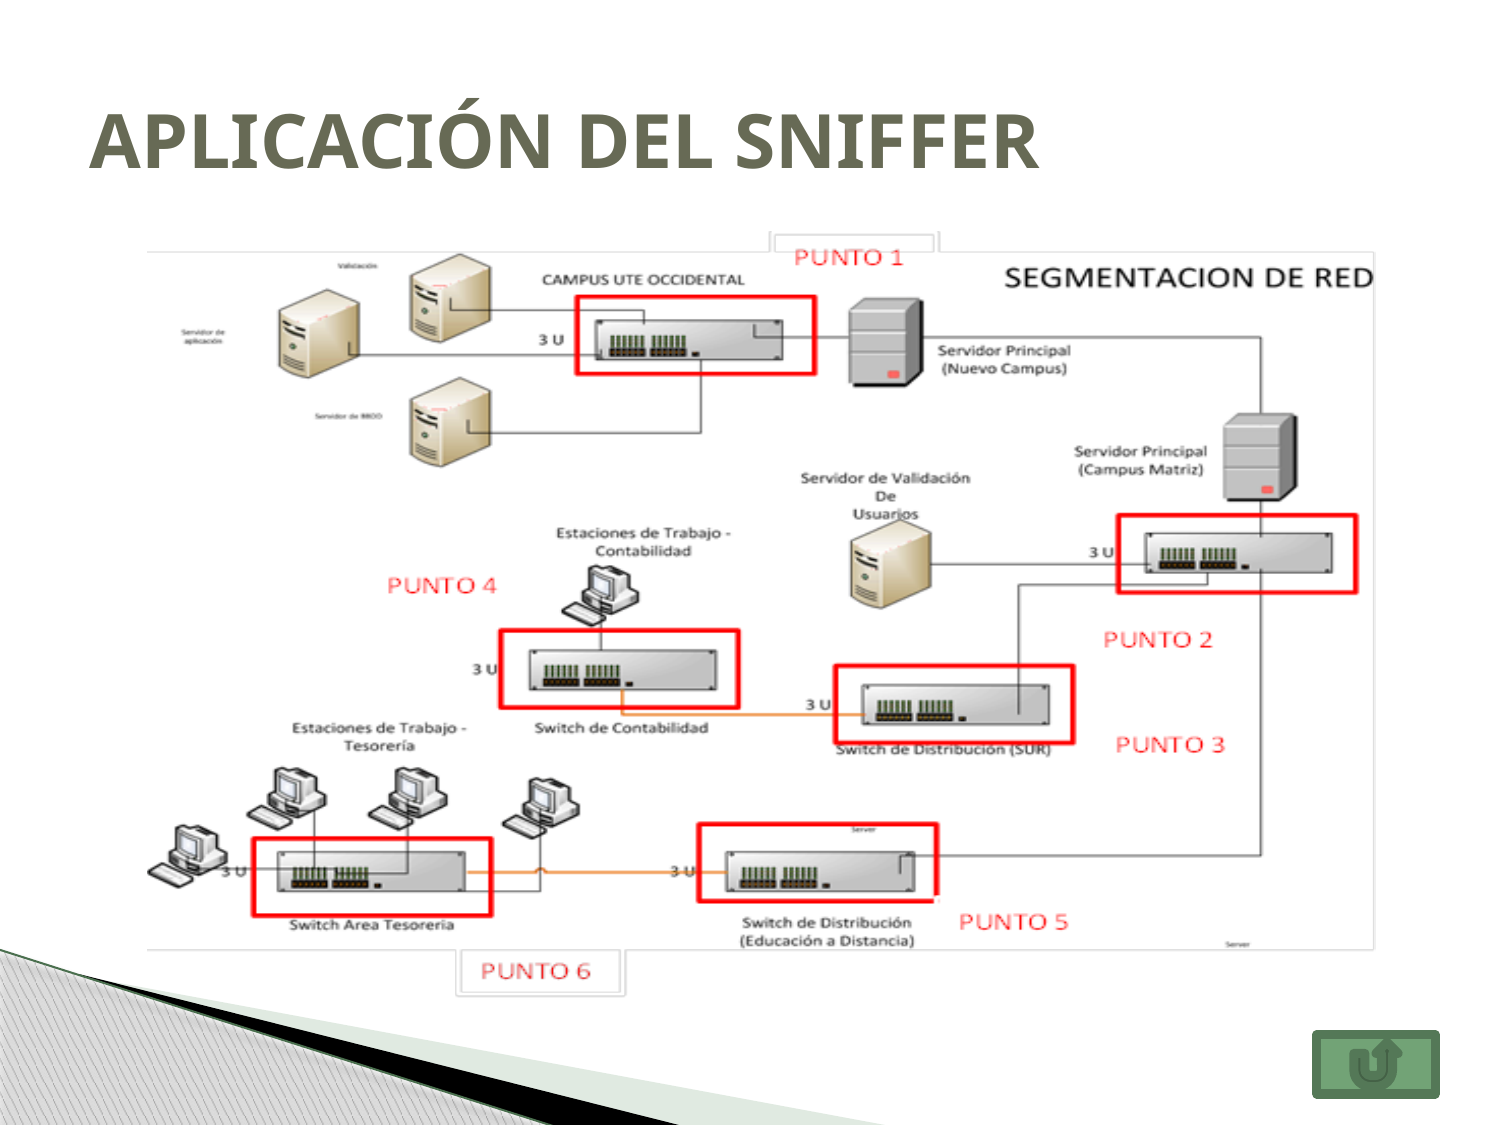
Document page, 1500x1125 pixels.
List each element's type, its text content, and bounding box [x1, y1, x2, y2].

text_box [1312, 1030, 1440, 1099]
title APLICACIÓN DEL SNIFFER [75, 45, 1425, 233]
picture [147, 231, 1377, 999]
